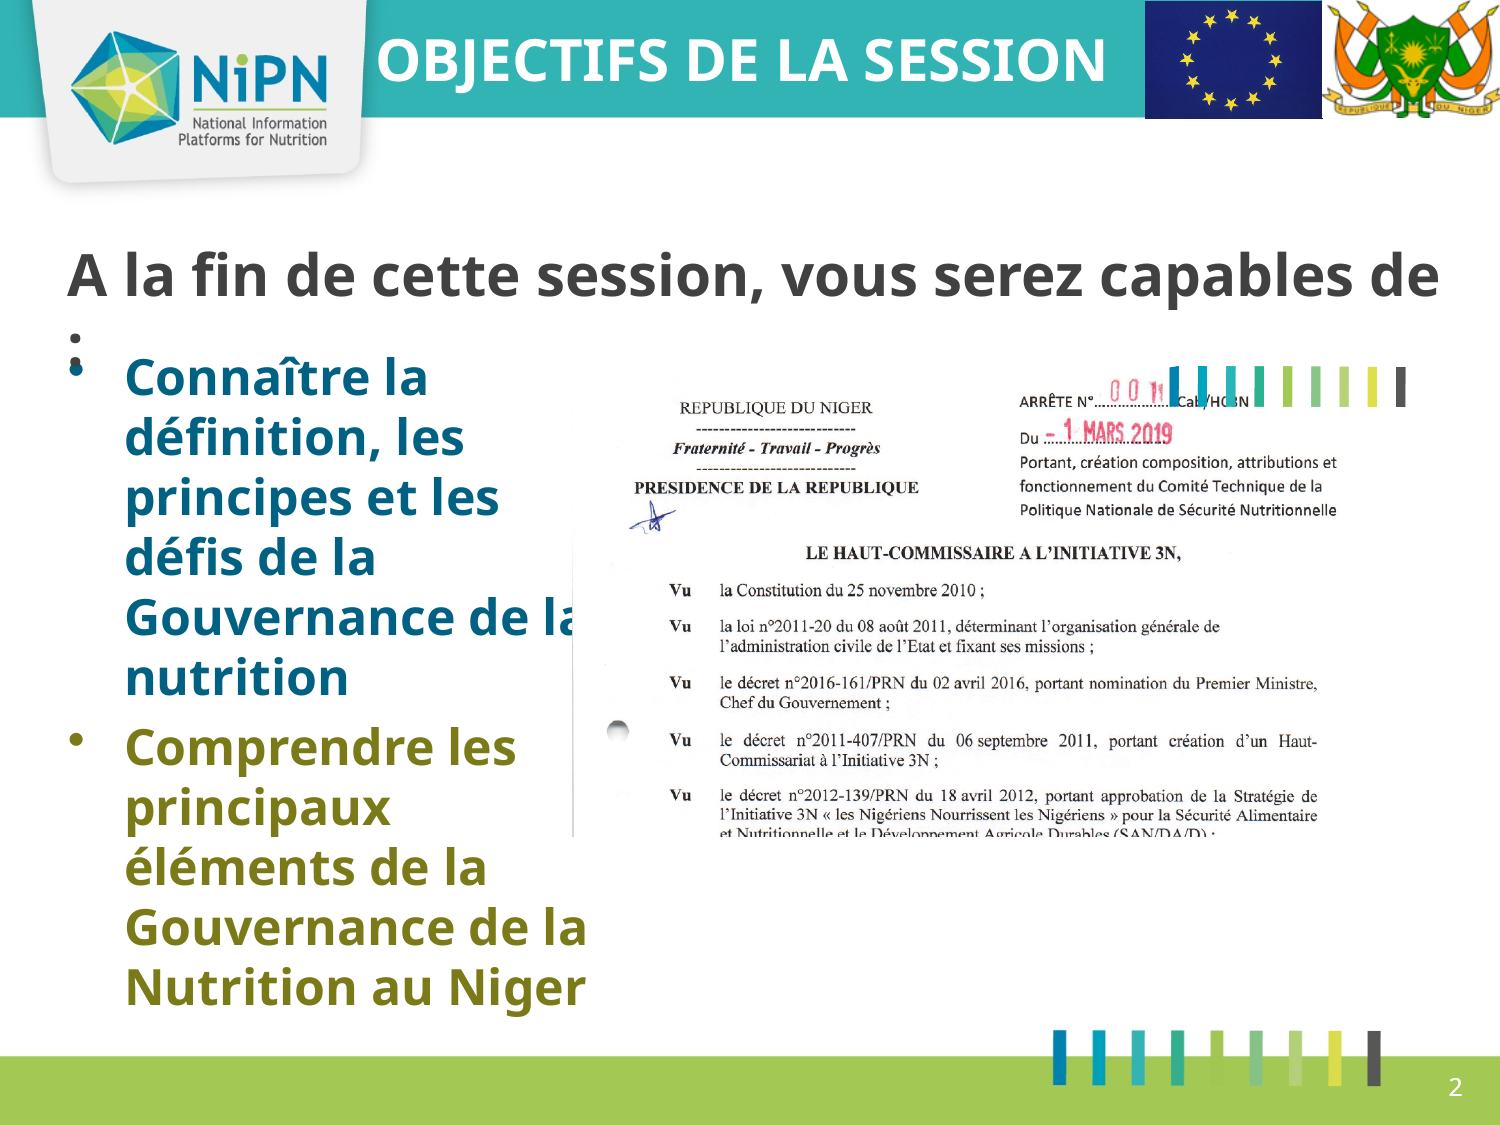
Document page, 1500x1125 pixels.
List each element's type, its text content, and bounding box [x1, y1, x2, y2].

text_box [1145, 0, 1500, 119]
text_box A la fin de cette session, vous serez capables de : [53, 230, 1465, 386]
text_box Objectifs de la session [360, 15, 1140, 100]
text_box Connaître la définition, les principes et les défis de la Gouvernance de la nutrition Comprendre les principaux éléments de la Gouvernance de la Nutrition au Niger [53, 386, 611, 1023]
picture [0, 0, 1500, 1125]
text_box 2 [1375, 1058, 1478, 1119]
